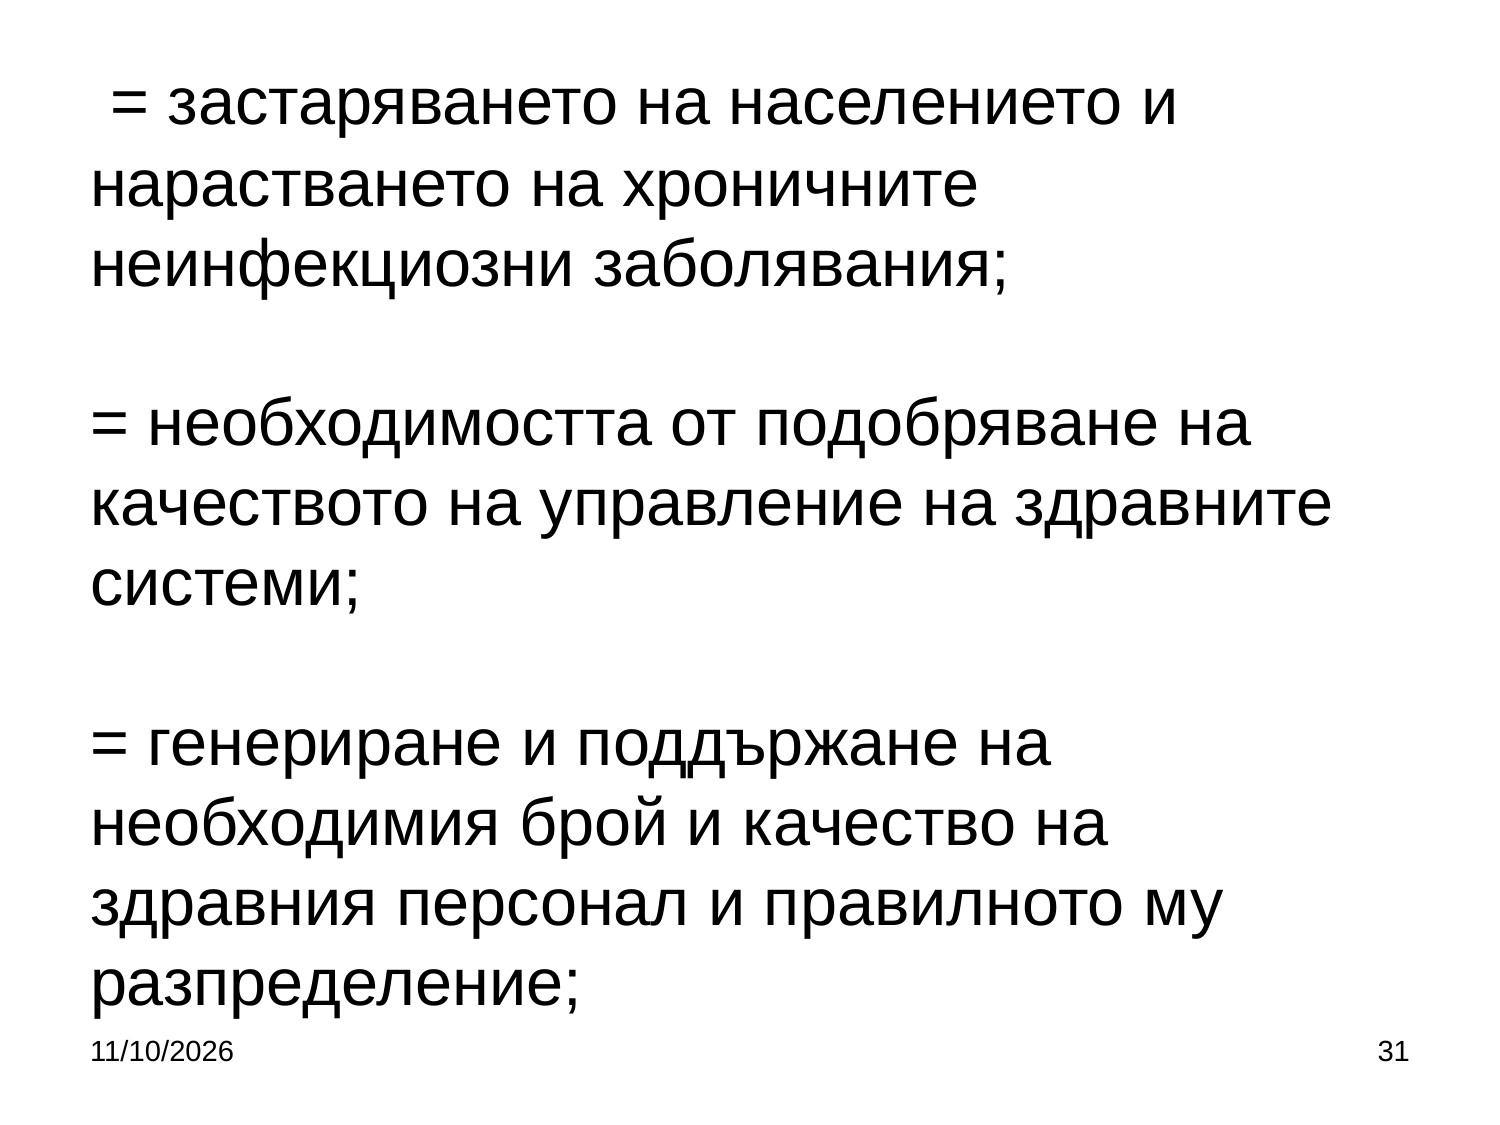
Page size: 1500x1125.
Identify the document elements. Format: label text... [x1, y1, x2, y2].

slide_number 31 [1074, 1024, 1425, 1103]
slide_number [75, 1024, 425, 1103]
title = застаряването на населението и нарастването на хроничните неинфекциозни заболявания; = необходимостта от подобряване на качеството на управление на здравните системи; = генериране и поддържане на необходимия брой и качество на здравния персонал и правилното му разпределение; [75, 45, 1425, 1024]
